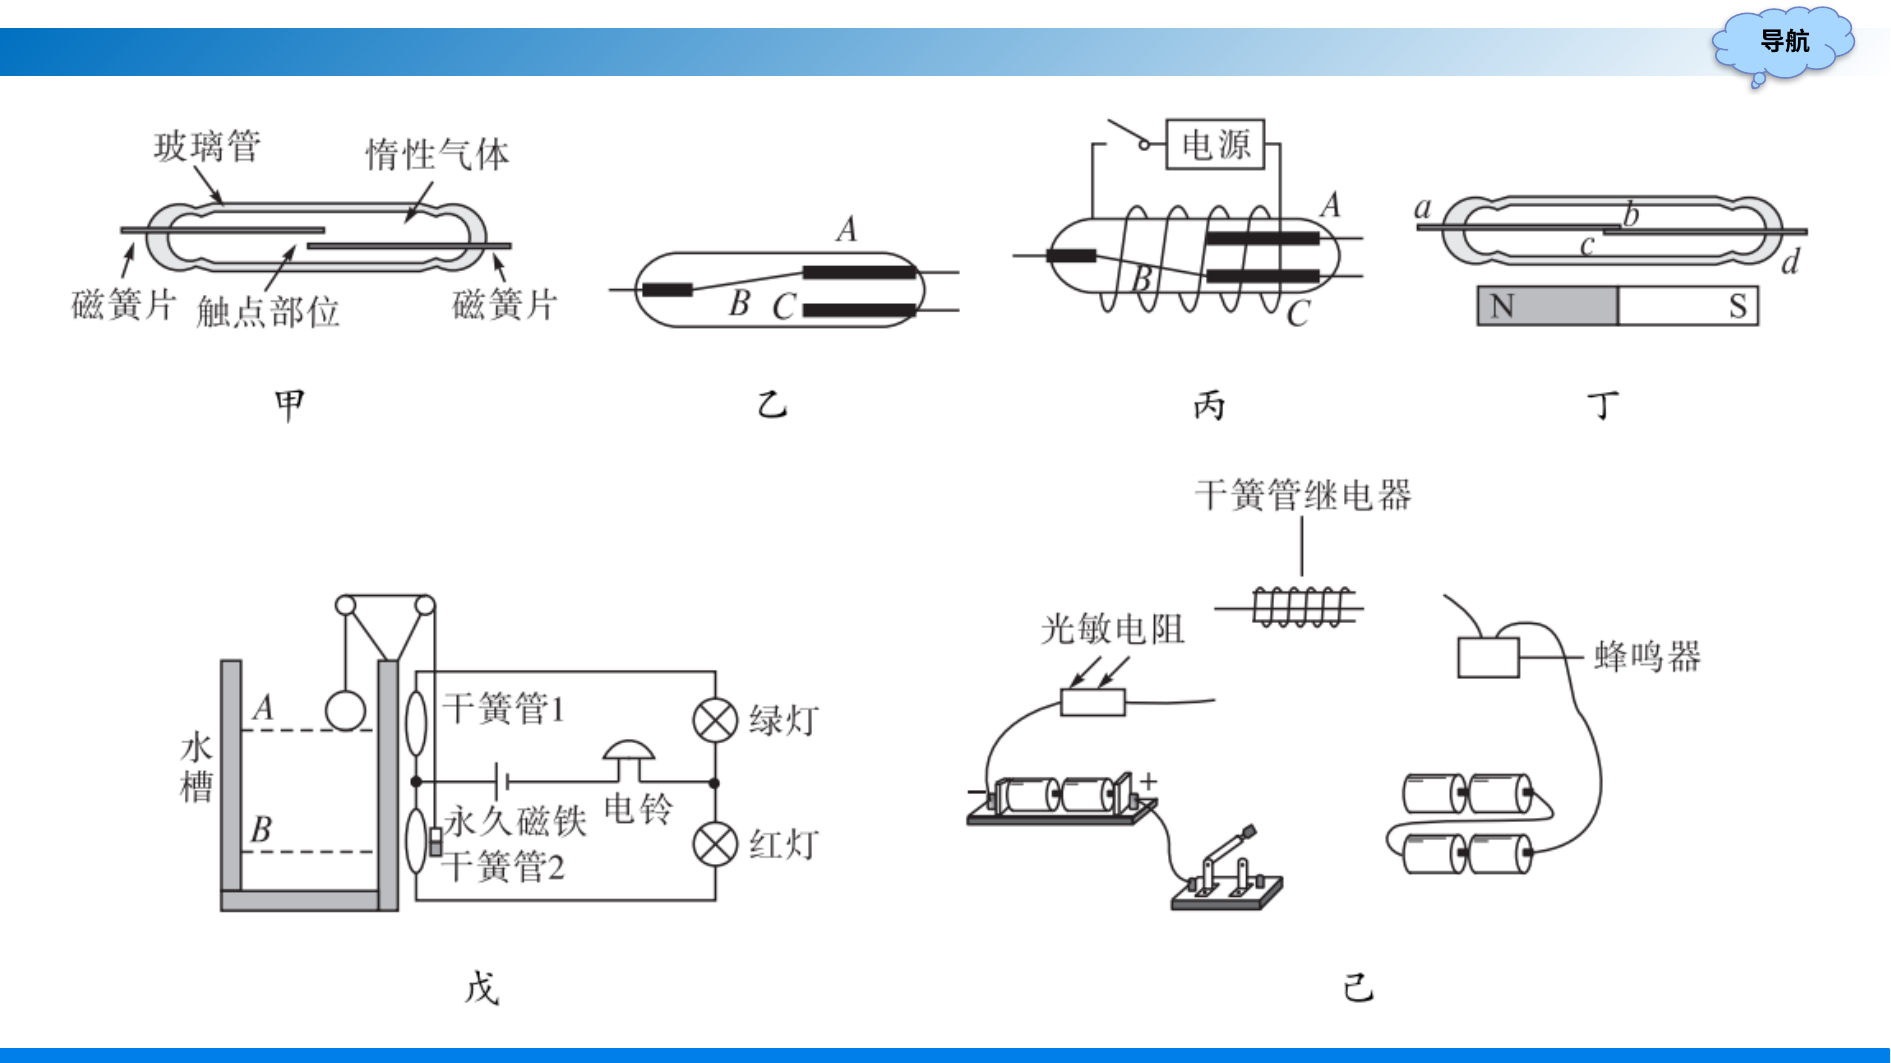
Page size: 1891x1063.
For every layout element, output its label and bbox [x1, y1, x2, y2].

picture [59, 94, 1833, 1016]
